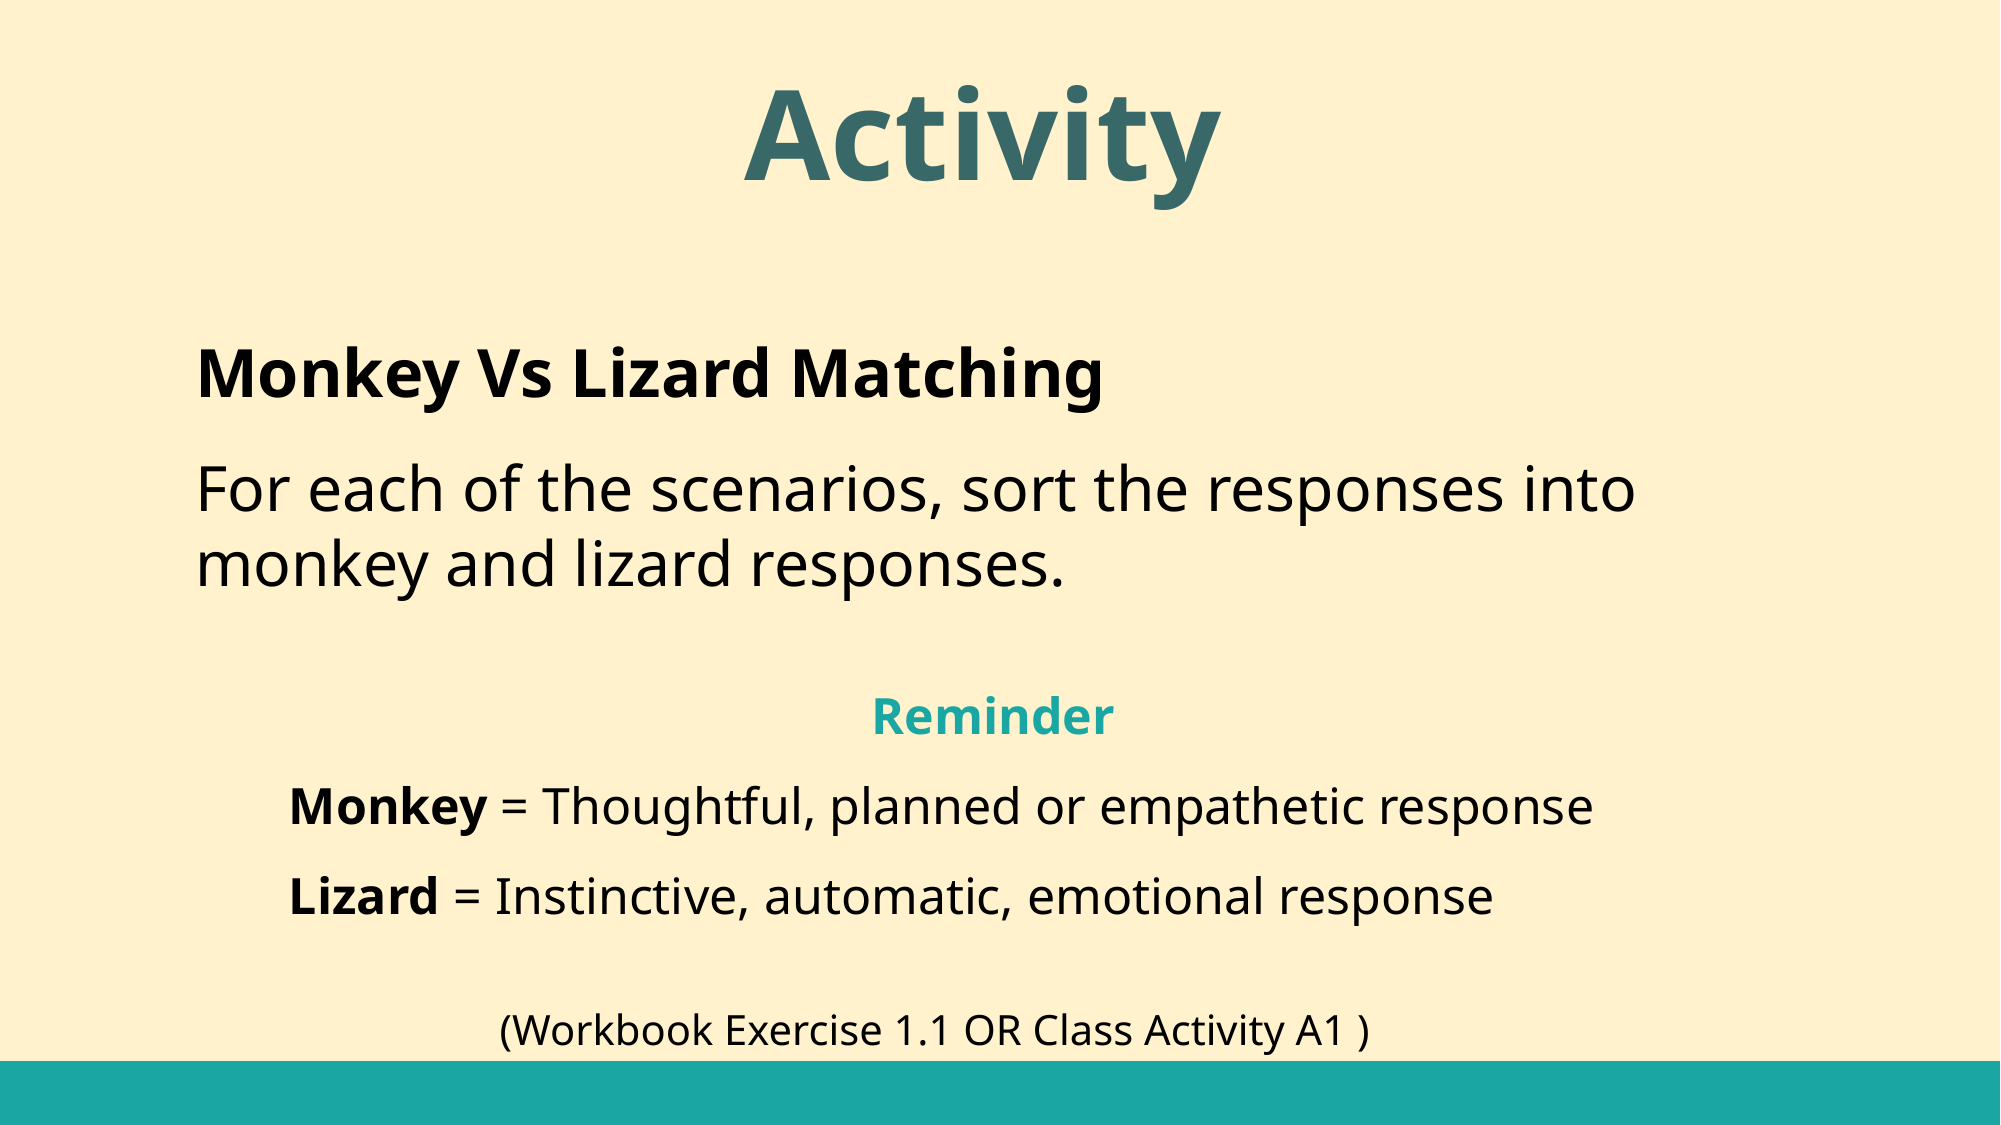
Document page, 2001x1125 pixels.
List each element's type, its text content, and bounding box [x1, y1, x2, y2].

text_box Activity [579, 47, 1421, 213]
text_box Reminder Monkey = Thoughtful, planned or empathetic response Lizard = Instinctive, automatic, emotional response [274, 647, 1726, 933]
text_box [0, 1061, 2000, 1125]
text_box Monkey Vs Lizard Matching For each of the scenarios, sort the responses into monkey and lizard responses. [180, 323, 1820, 606]
text_box (Workbook Exercise 1.1 OR Class Activity A1 ) [484, 996, 1516, 1061]
